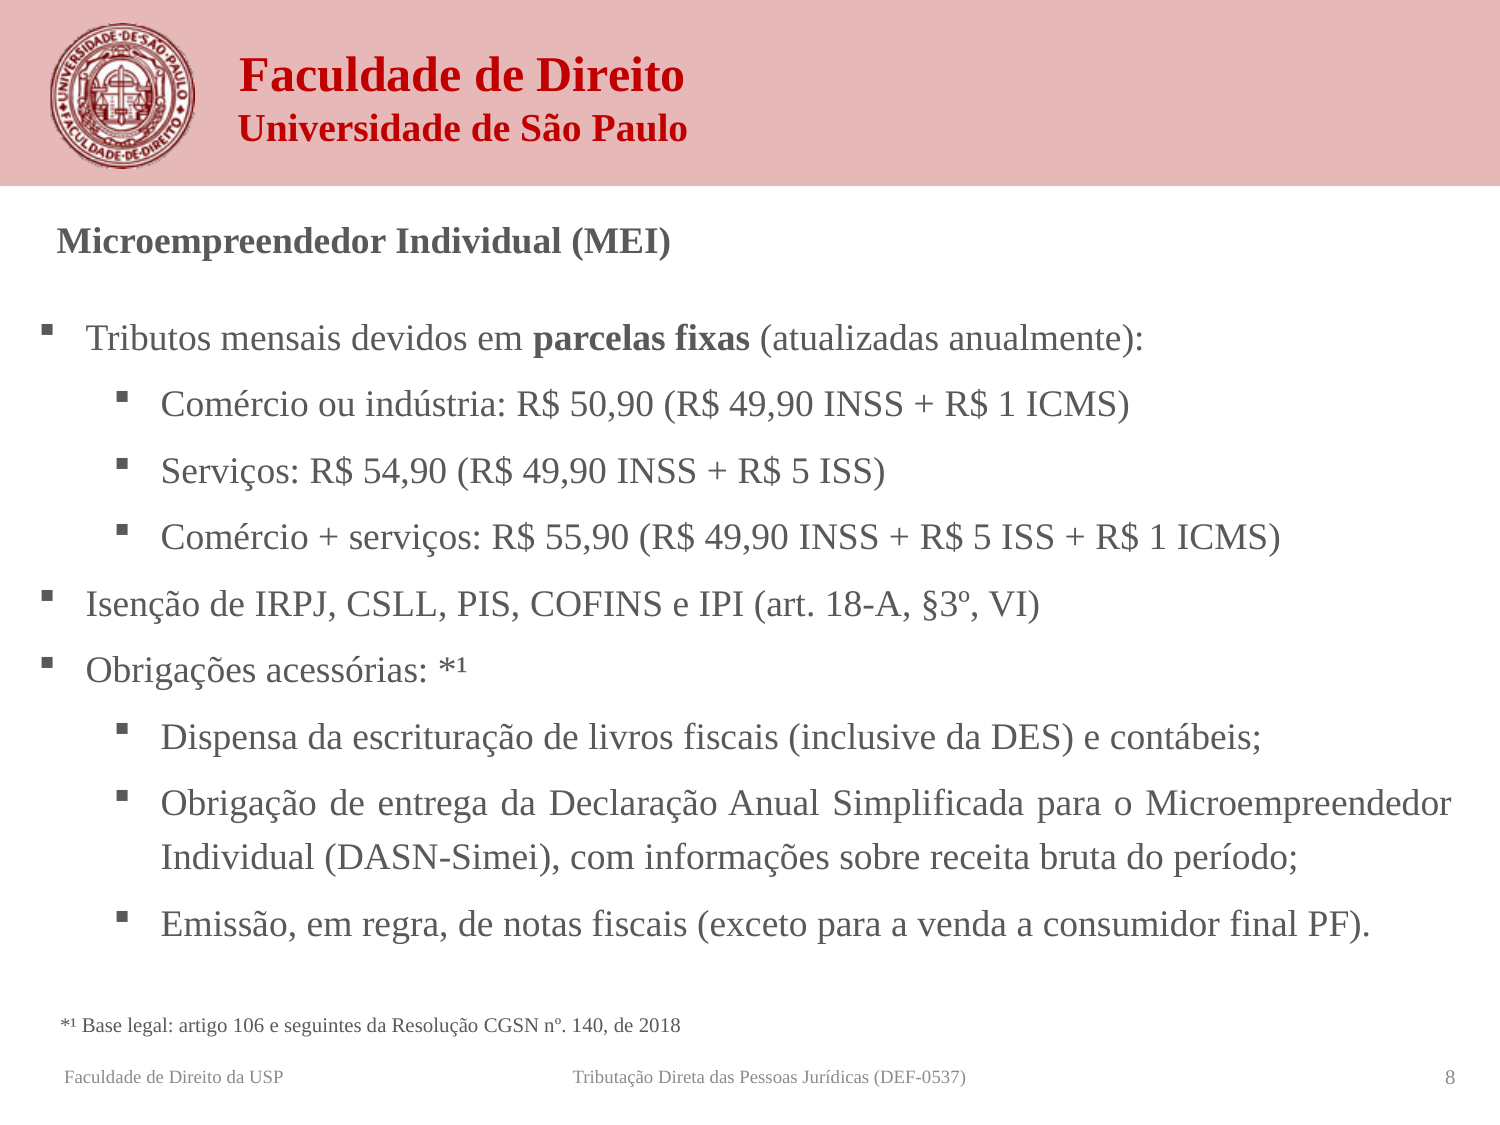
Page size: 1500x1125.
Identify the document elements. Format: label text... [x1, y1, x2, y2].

text_box Microempreendedor Individual (MEI) [41, 199, 1472, 269]
picture [49, 23, 195, 169]
text_box *¹ Base legal: artigo 106 e seguintes da Resolução CGSN nº. 140, de 2018 [45, 999, 696, 1045]
text_box Tributos mensais devidos em parcelas fixas (atualizadas anualmente): Comércio ou indústria: R$ 50,90 (R$ 49,90 INSS + R$ 1 ICMS) Serviços: R$ 54,90 (R$ 49,90 INSS + R$ 5 ISS) Comércio + serviços: R$ 55,90 (R$ 49,90 INSS + R$ 5 ISS + R$ 1 ICMS) Isenção de IRPJ, CSLL, PIS, COFINS e IPI (art. 18-A, §3º, VI) Obrigações acessórias: *¹ Dispensa da escrituração de livros fiscais (inclusive da DES) e contábeis; Obrigação de entrega da Declaração Anual Simplificada para o Microempreendedor Individual (DASN-Simei), com informações sobre receita bruta do período; Emissão, em regra, de notas fiscais (exceto para a venda a consumidor final PF). [23, 296, 1469, 1102]
